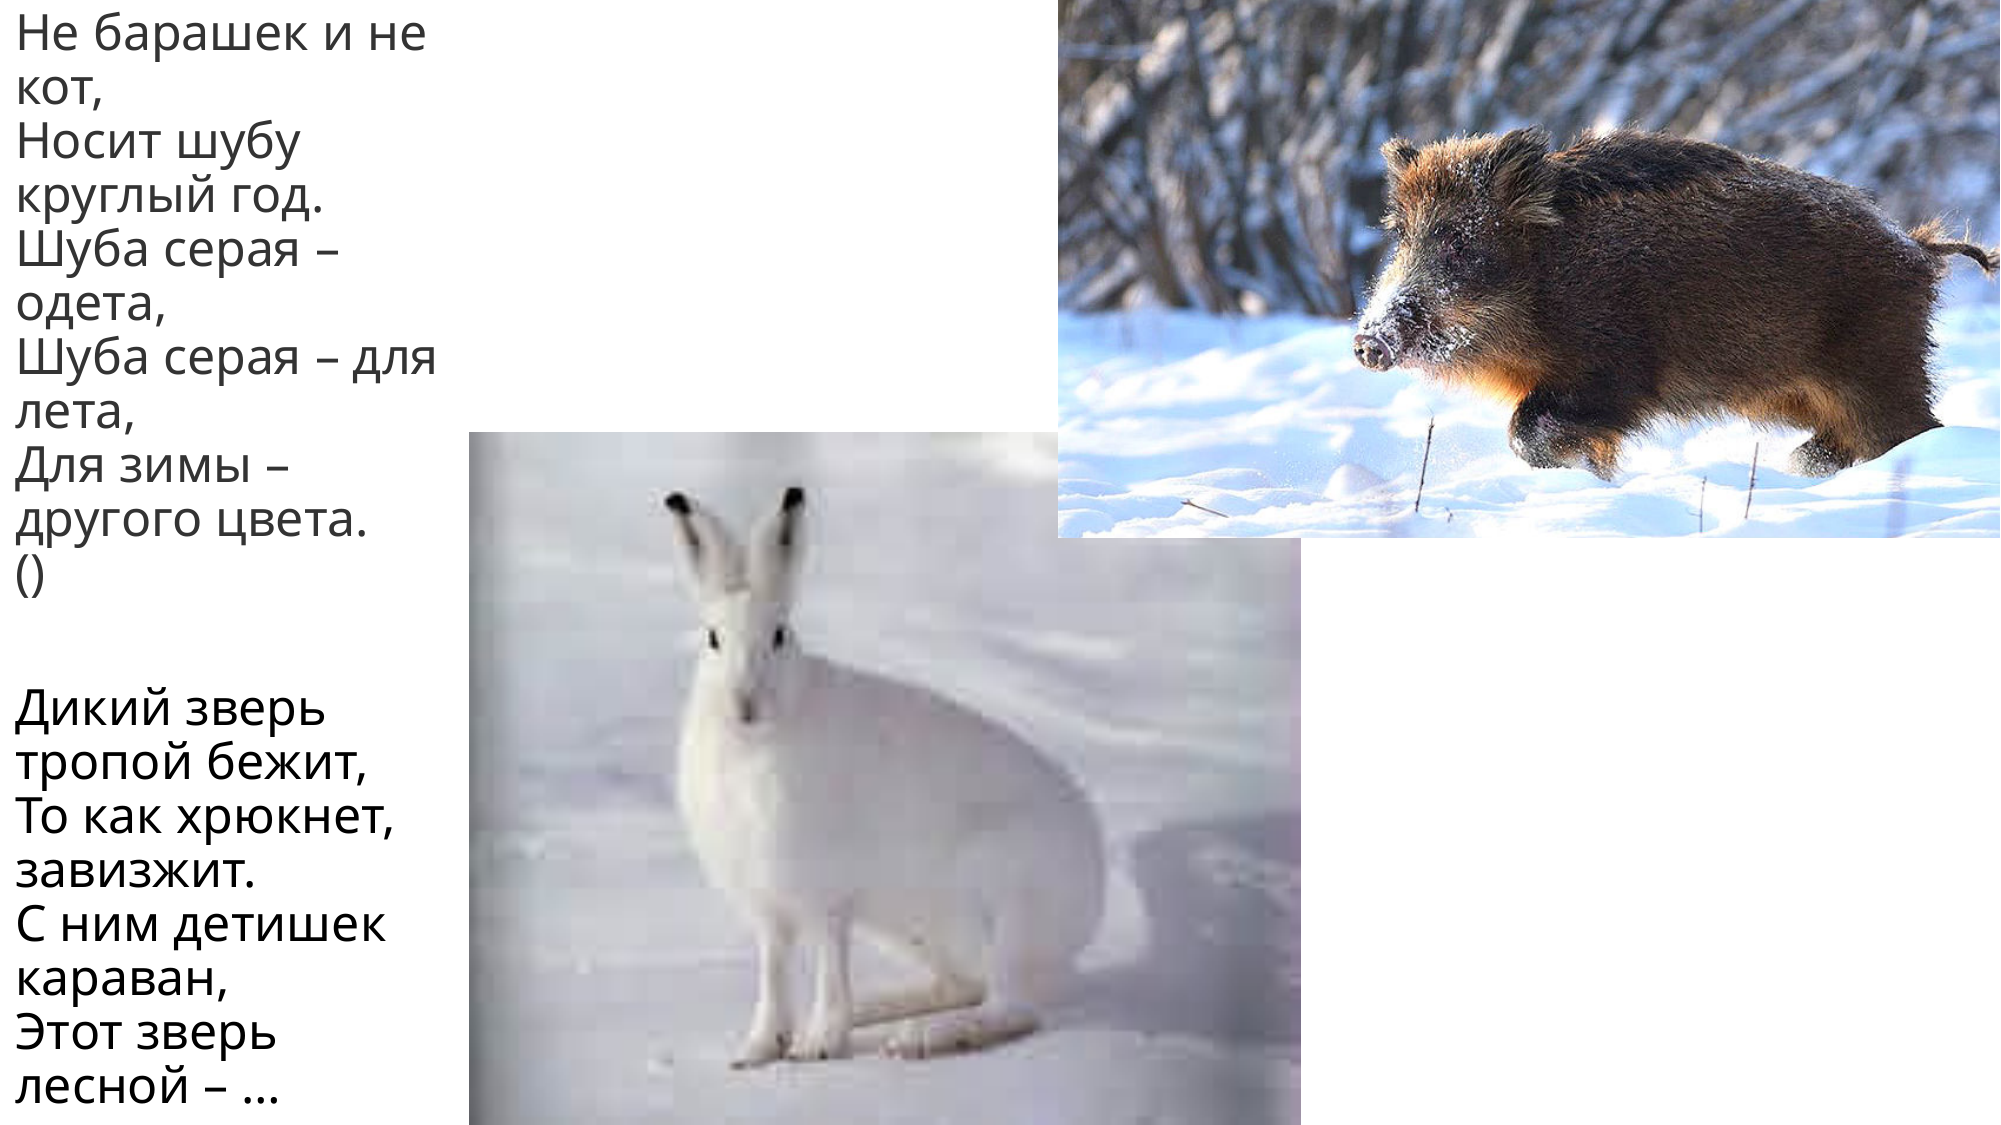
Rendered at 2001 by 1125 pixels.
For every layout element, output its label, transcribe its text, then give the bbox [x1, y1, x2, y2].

list Не барашек и не кот, Носит шубу круглый год. Шуба серая – одета, Шуба серая – для лета, Для зимы – другого цвета. () Дикий зверь тропой бежит, То как хрюкнет, завизжит. С ним детишек караван, Этот зверь лесной – … [0, 0, 470, 1125]
picture [469, 0, 2000, 1125]
